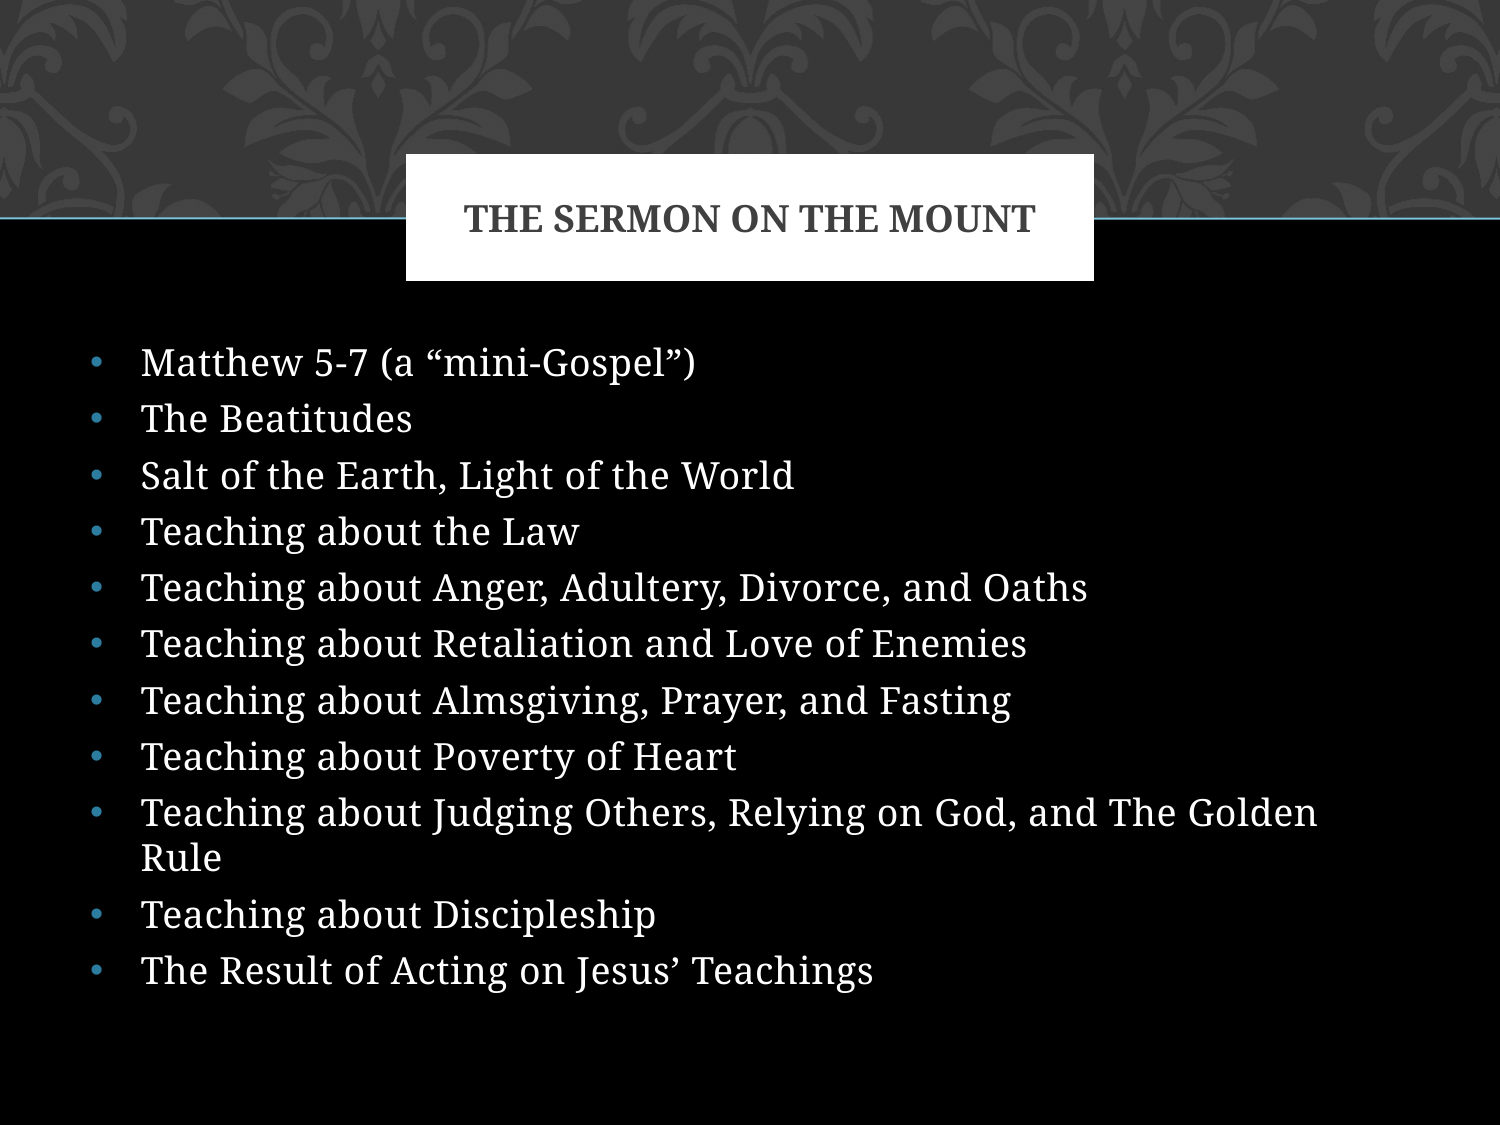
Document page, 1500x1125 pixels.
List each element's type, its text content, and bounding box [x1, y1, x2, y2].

list Matthew 5-7 (a “mini-Gospel”) The Beatitudes Salt of the Earth, Light of the World Teaching about the Law Teaching about Anger, Adultery, Divorce, and Oaths Teaching about Retaliation and Love of Enemies Teaching about Almsgiving, Prayer, and Fasting Teaching about Poverty of Heart Teaching about Judging Others, Relying on God, and The Golden Rule Teaching about Discipleship The Result of Acting on Jesus’ Teachings [75, 331, 1425, 1000]
title The sermon on the mount [406, 154, 1094, 281]
